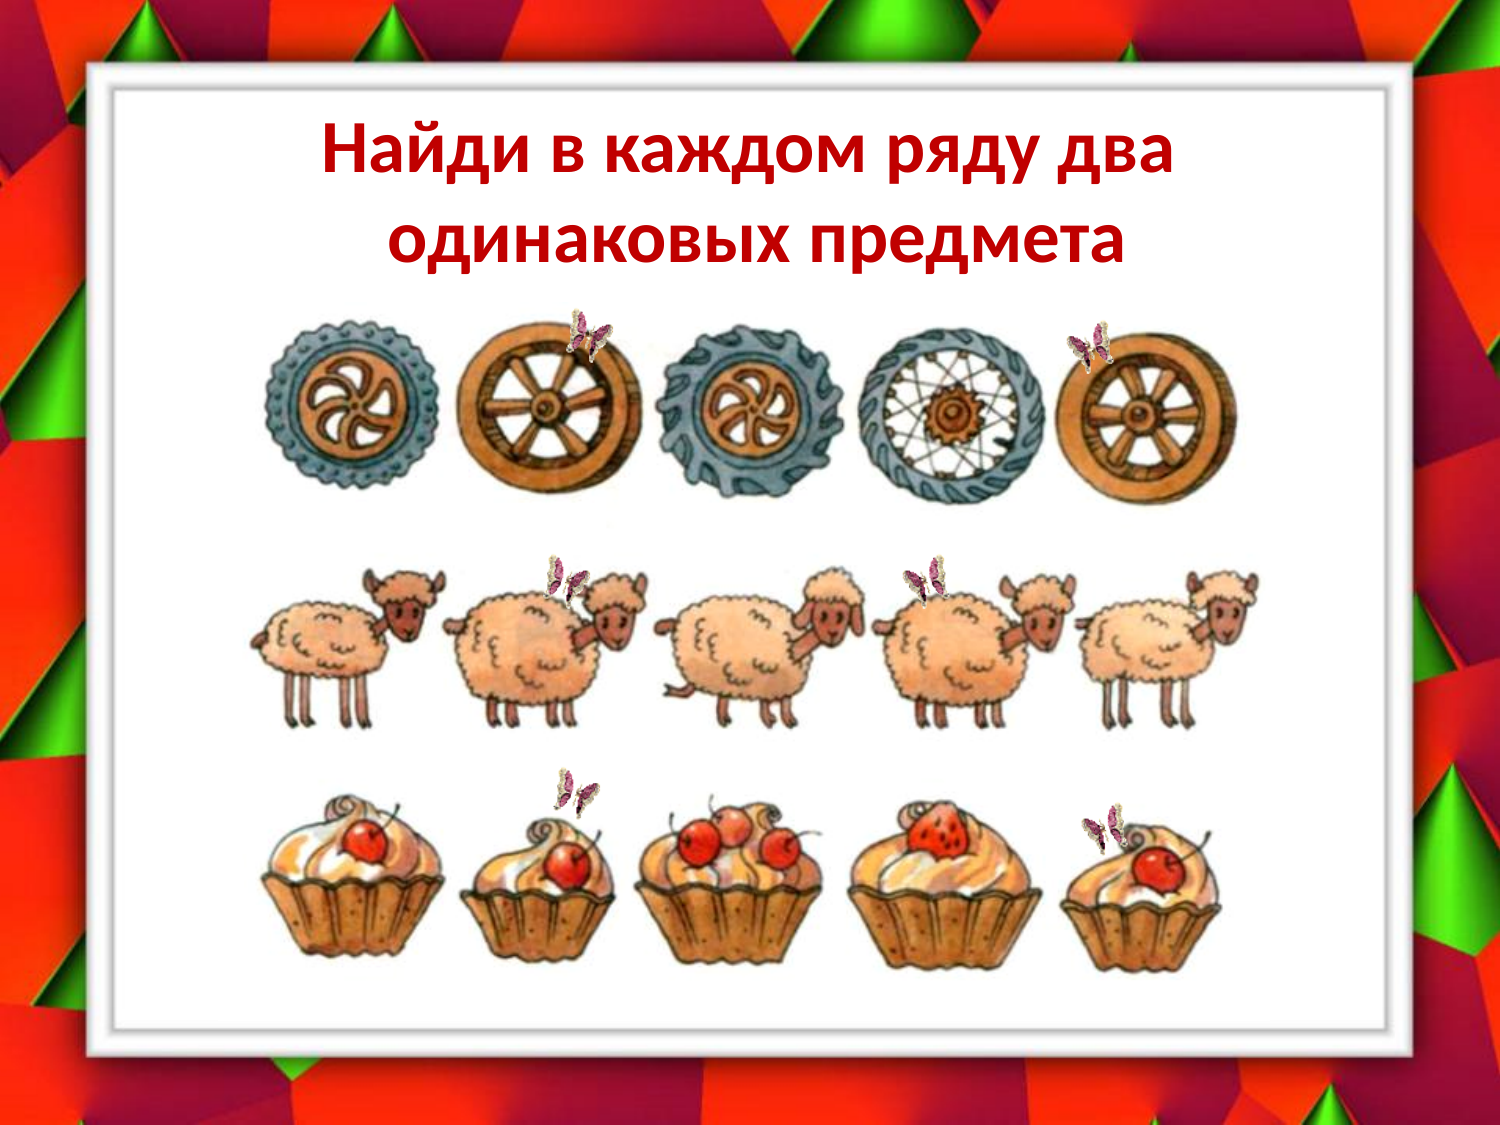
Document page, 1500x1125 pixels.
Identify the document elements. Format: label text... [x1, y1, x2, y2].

title Найди в каждом ряду два одинаковых предмета [82, 93, 1432, 282]
picture [0, 0, 1500, 1125]
